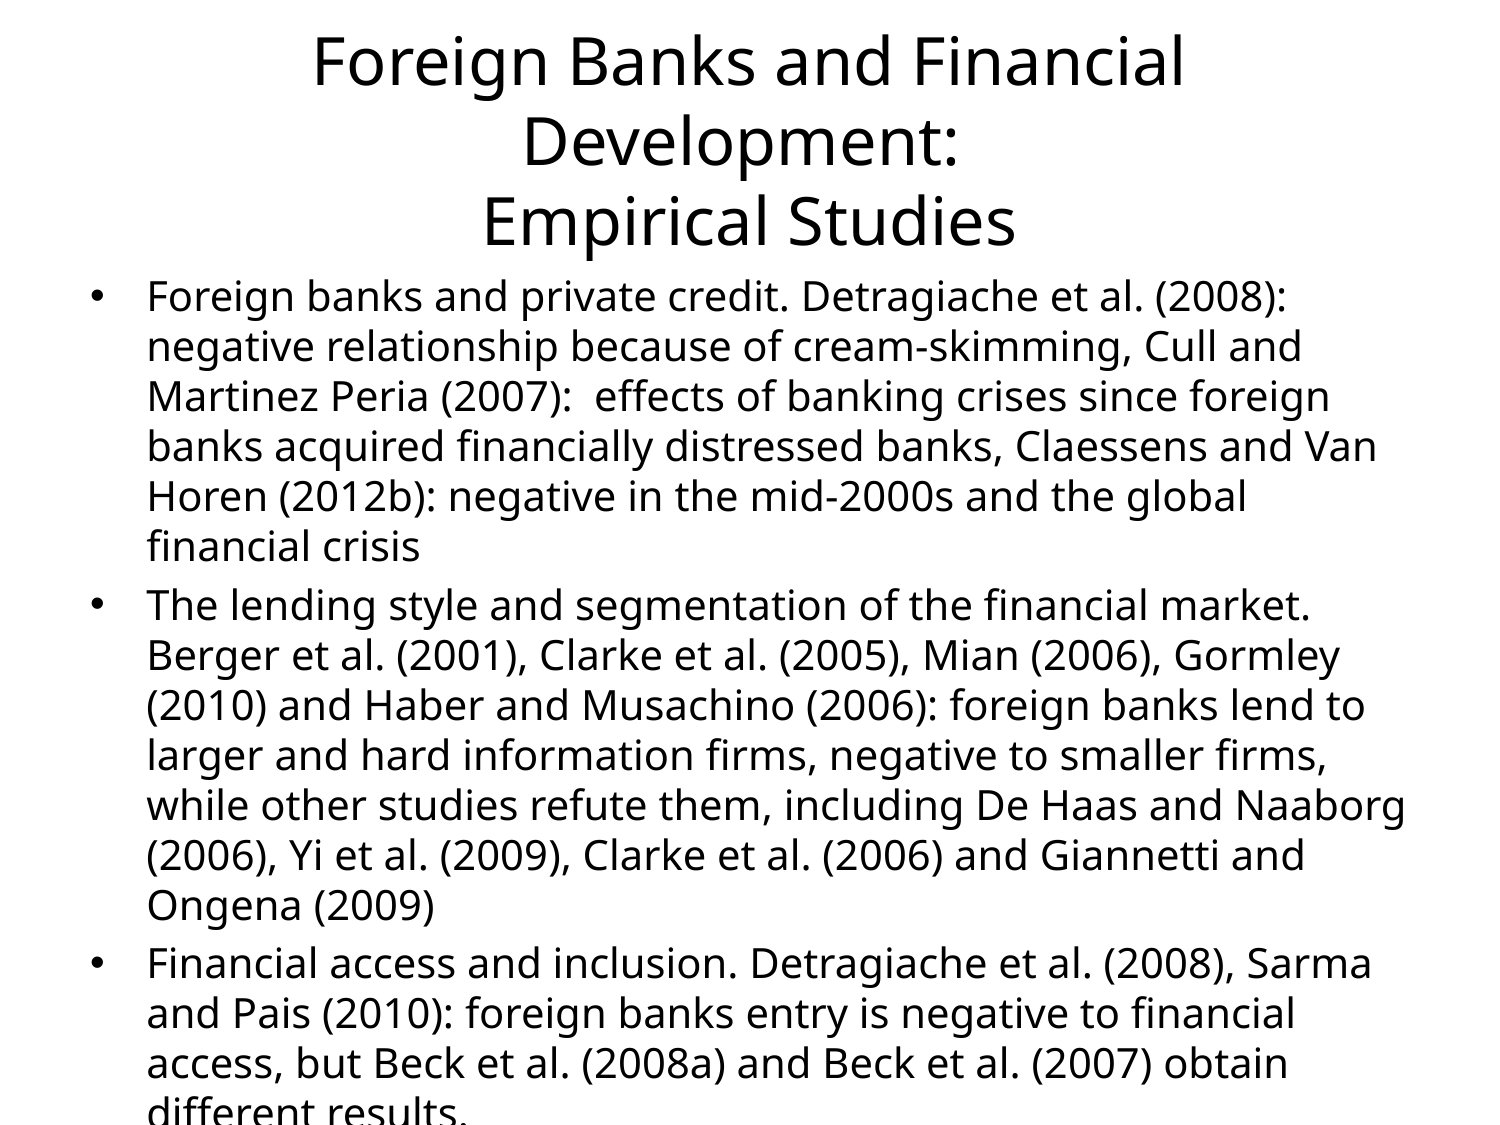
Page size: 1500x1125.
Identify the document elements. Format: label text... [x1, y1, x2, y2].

title Foreign Banks and Financial Development: Empirical Studies [74, 44, 1426, 233]
list Foreign banks and private credit. Detragiache et al. (2008): negative relationship because of cream-skimming, Cull and Martinez Peria (2007): effects of banking crises since foreign banks acquired financially distressed banks, Claessens and Van Horen (2012b): negative in the mid-2000s and the global financial crisis The lending style and segmentation of the financial market. Berger et al. (2001), Clarke et al. (2005), Mian (2006), Gormley (2010) and Haber and Musachino (2006): foreign banks lend to larger and hard information firms, negative to smaller firms, while other studies refute them, including De Haas and Naaborg (2006), Yi et al. (2009), Clarke et al. (2006) and Giannetti and Ongena (2009) Financial access and inclusion. Detragiache et al. (2008), Sarma and Pais (2010): foreign banks entry is negative to financial access, but Beck et al. (2008a) and Beck et al. (2007) obtain different results. [74, 262, 1426, 1006]
